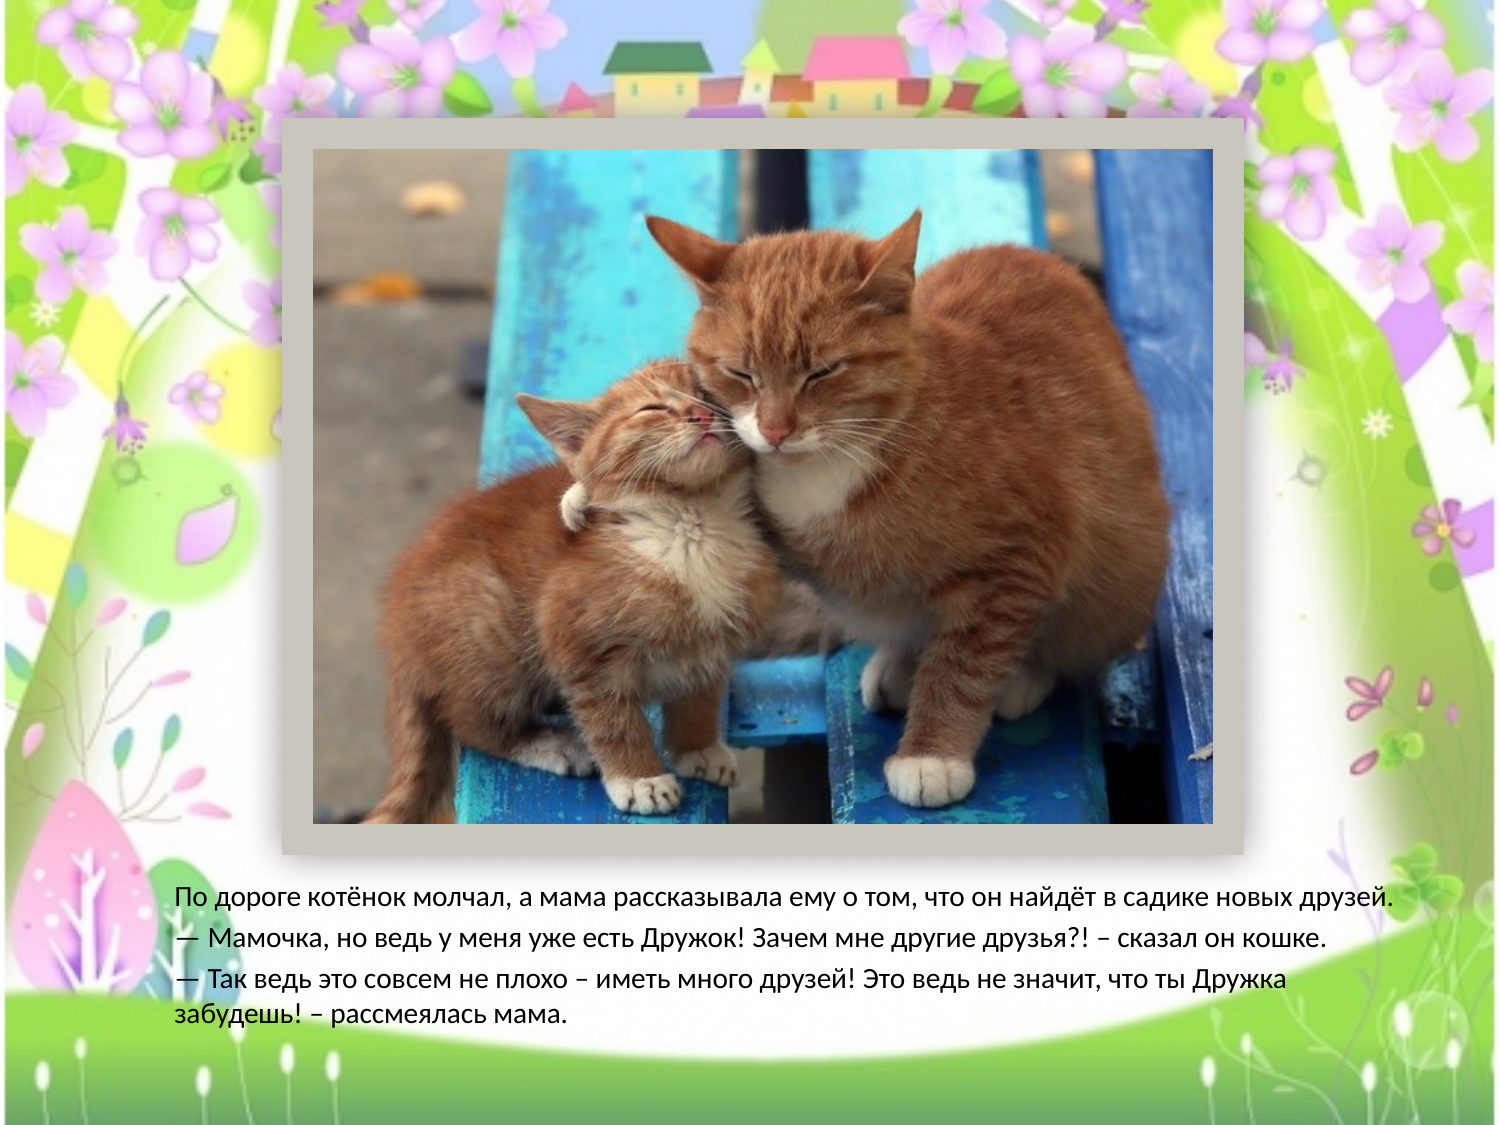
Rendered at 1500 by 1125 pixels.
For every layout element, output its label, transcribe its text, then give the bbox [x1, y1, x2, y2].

list По дороге котёнок молчал, а мама рассказывала ему о том, что он найдёт в садике новых друзей. — Мамочка, но ведь у меня уже есть Дружок! Зачем мне другие друзья?! – сказал он кошке. — Так ведь это совсем не плохо – иметь много друзей! Это ведь не значит, что ты Дружка забудешь! – рассмеялась мама. [159, 869, 1412, 1083]
picture [312, 148, 1214, 825]
